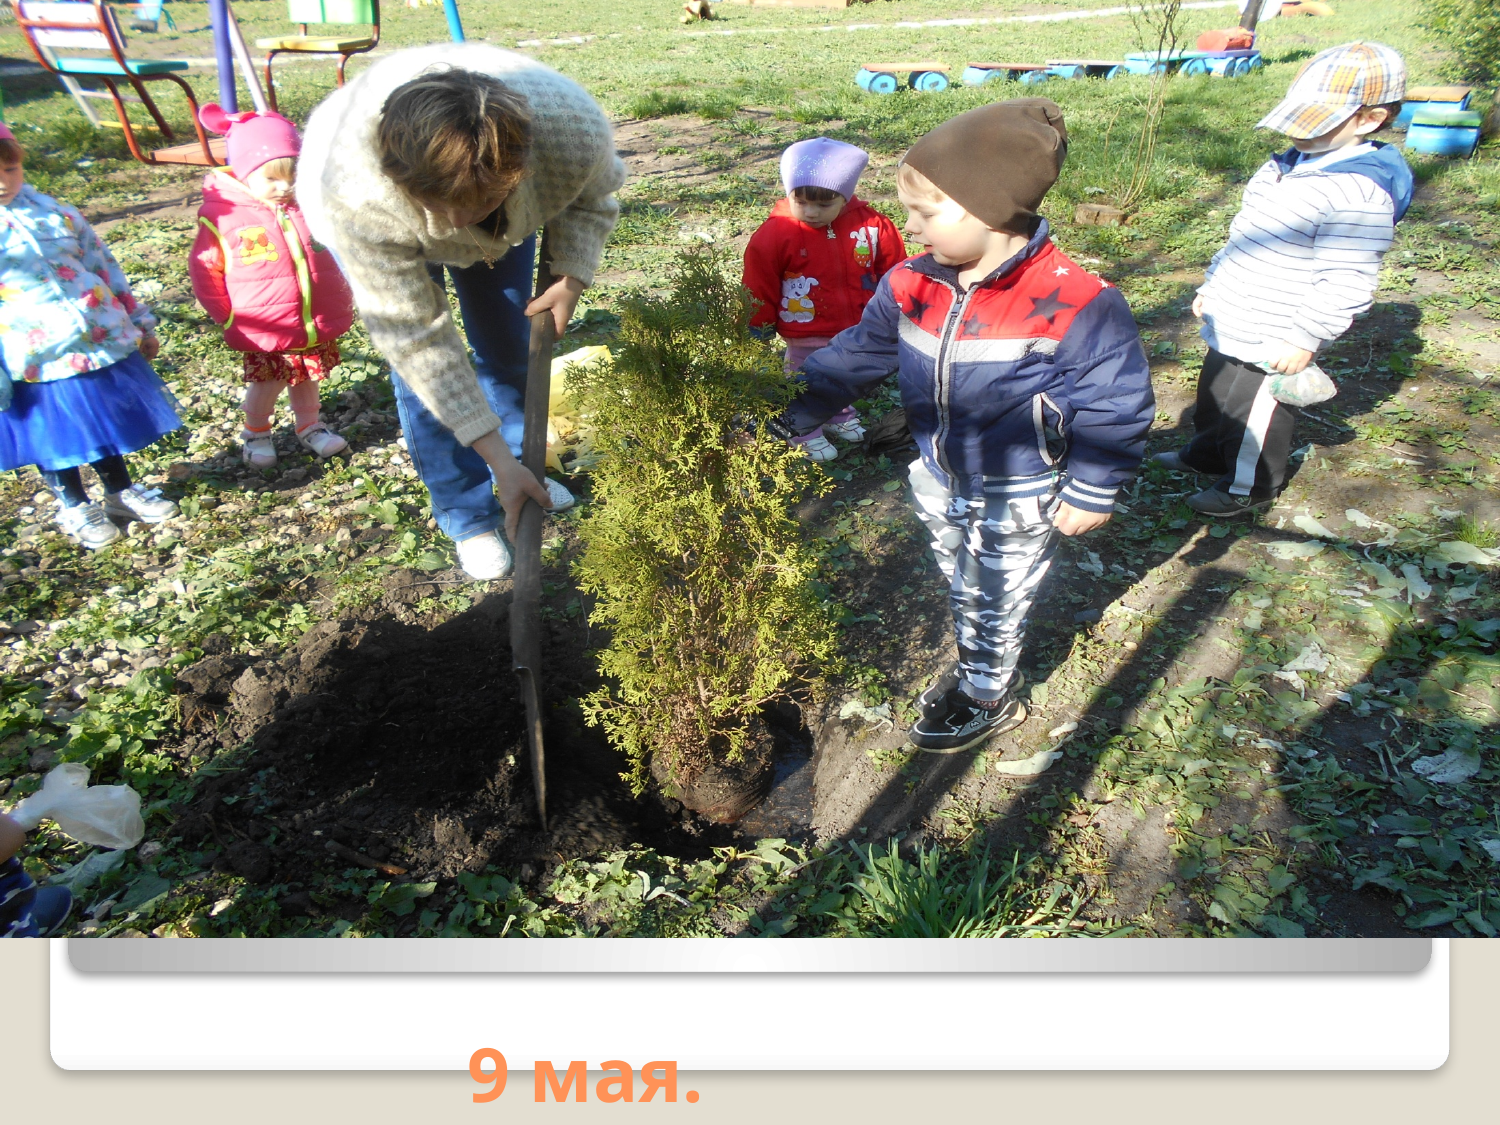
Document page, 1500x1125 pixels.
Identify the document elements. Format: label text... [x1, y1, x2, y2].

title 9 мая. [82, 952, 1425, 1125]
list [0, 0, 1500, 938]
